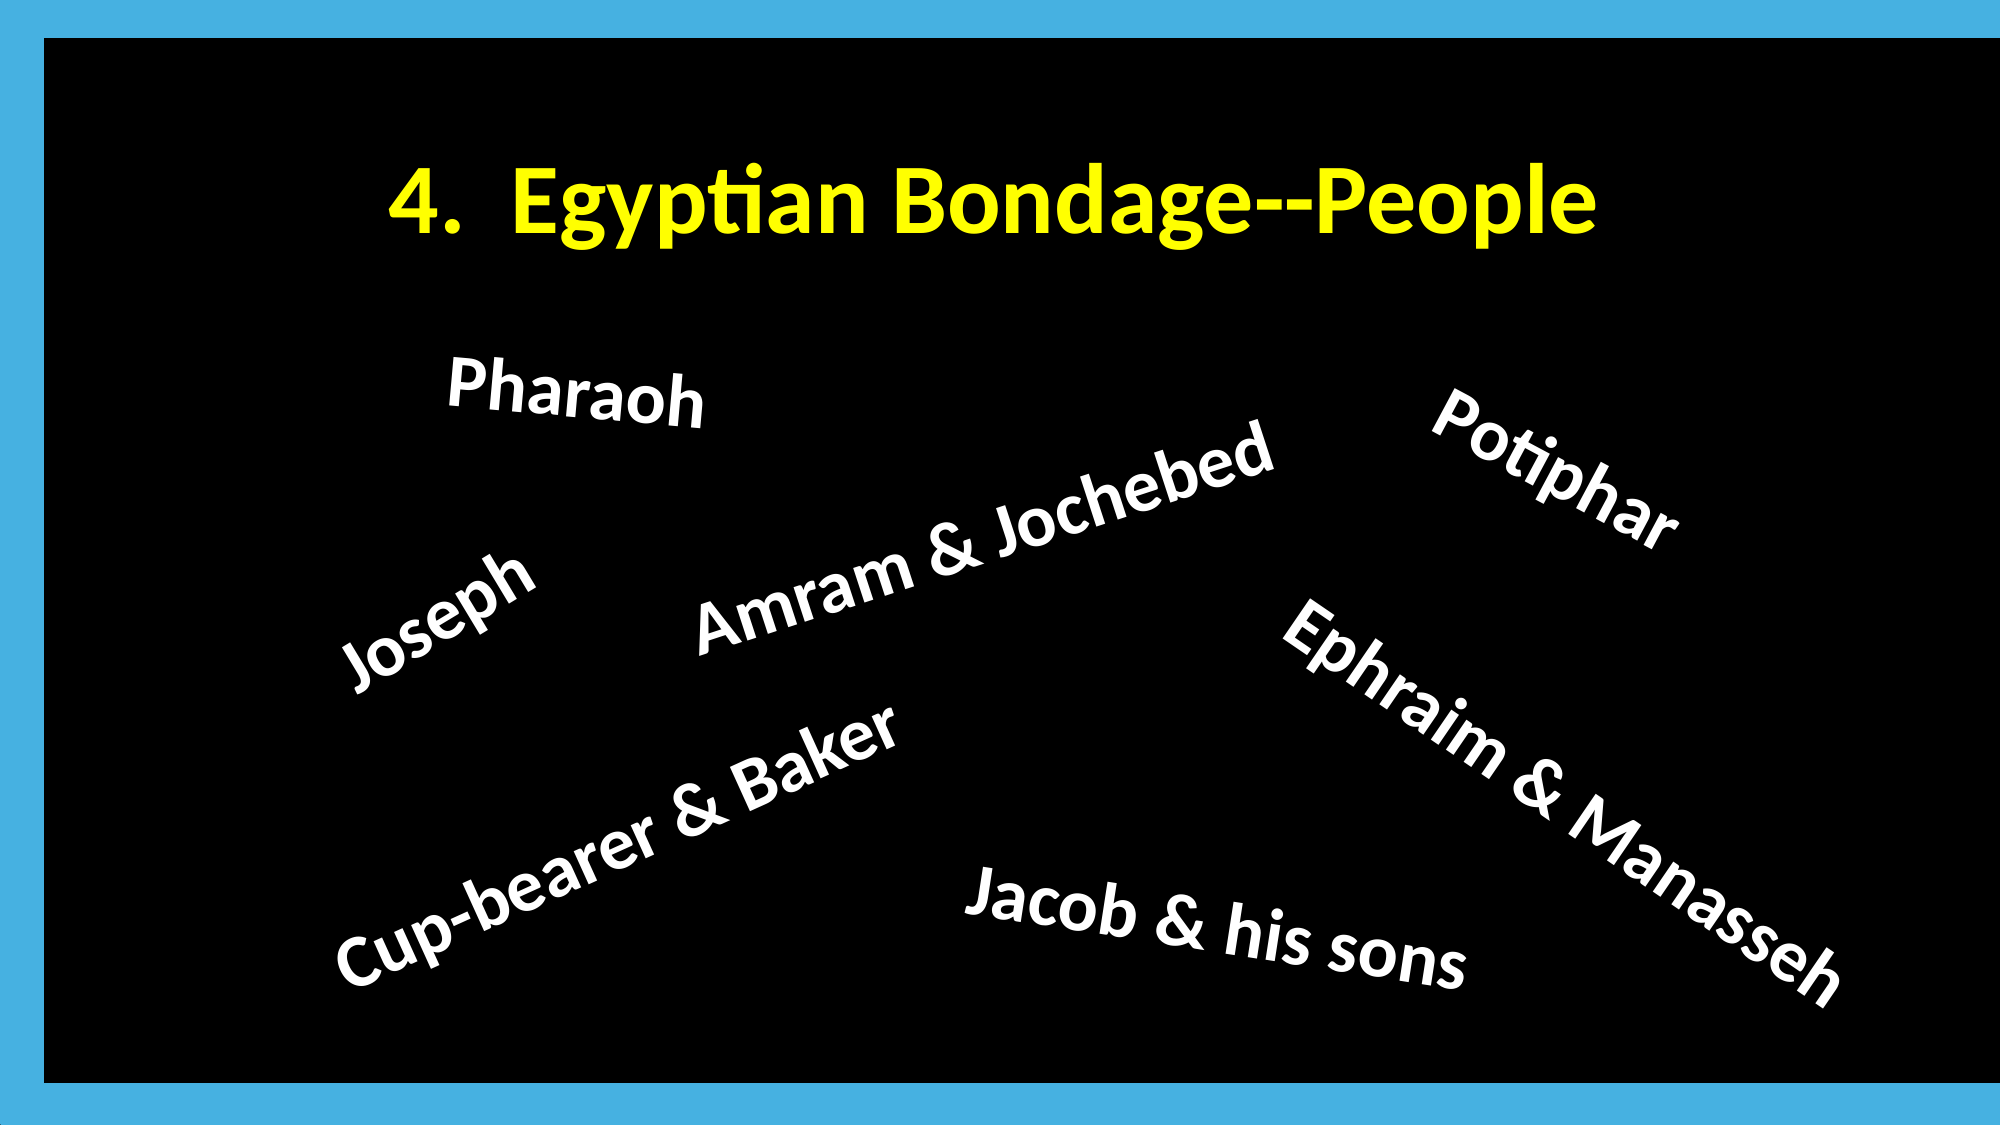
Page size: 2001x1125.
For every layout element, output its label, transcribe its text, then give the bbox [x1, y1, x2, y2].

text_box Ephraim & Manasseh [1254, 559, 1886, 1039]
text_box [19, 12, 2000, 1108]
text_box Pharaoh [156, 297, 1000, 478]
text_box 4. Egyptian Bondage--People [90, 126, 1884, 384]
text_box Jacob & his sons [945, 829, 1492, 1016]
text_box Potiphar [1405, 350, 1717, 583]
text_box Joseph [301, 507, 564, 723]
text_box Amram & Jochebed [643, 384, 1300, 688]
text_box Cup-bearer & Baker [273, 645, 959, 1033]
